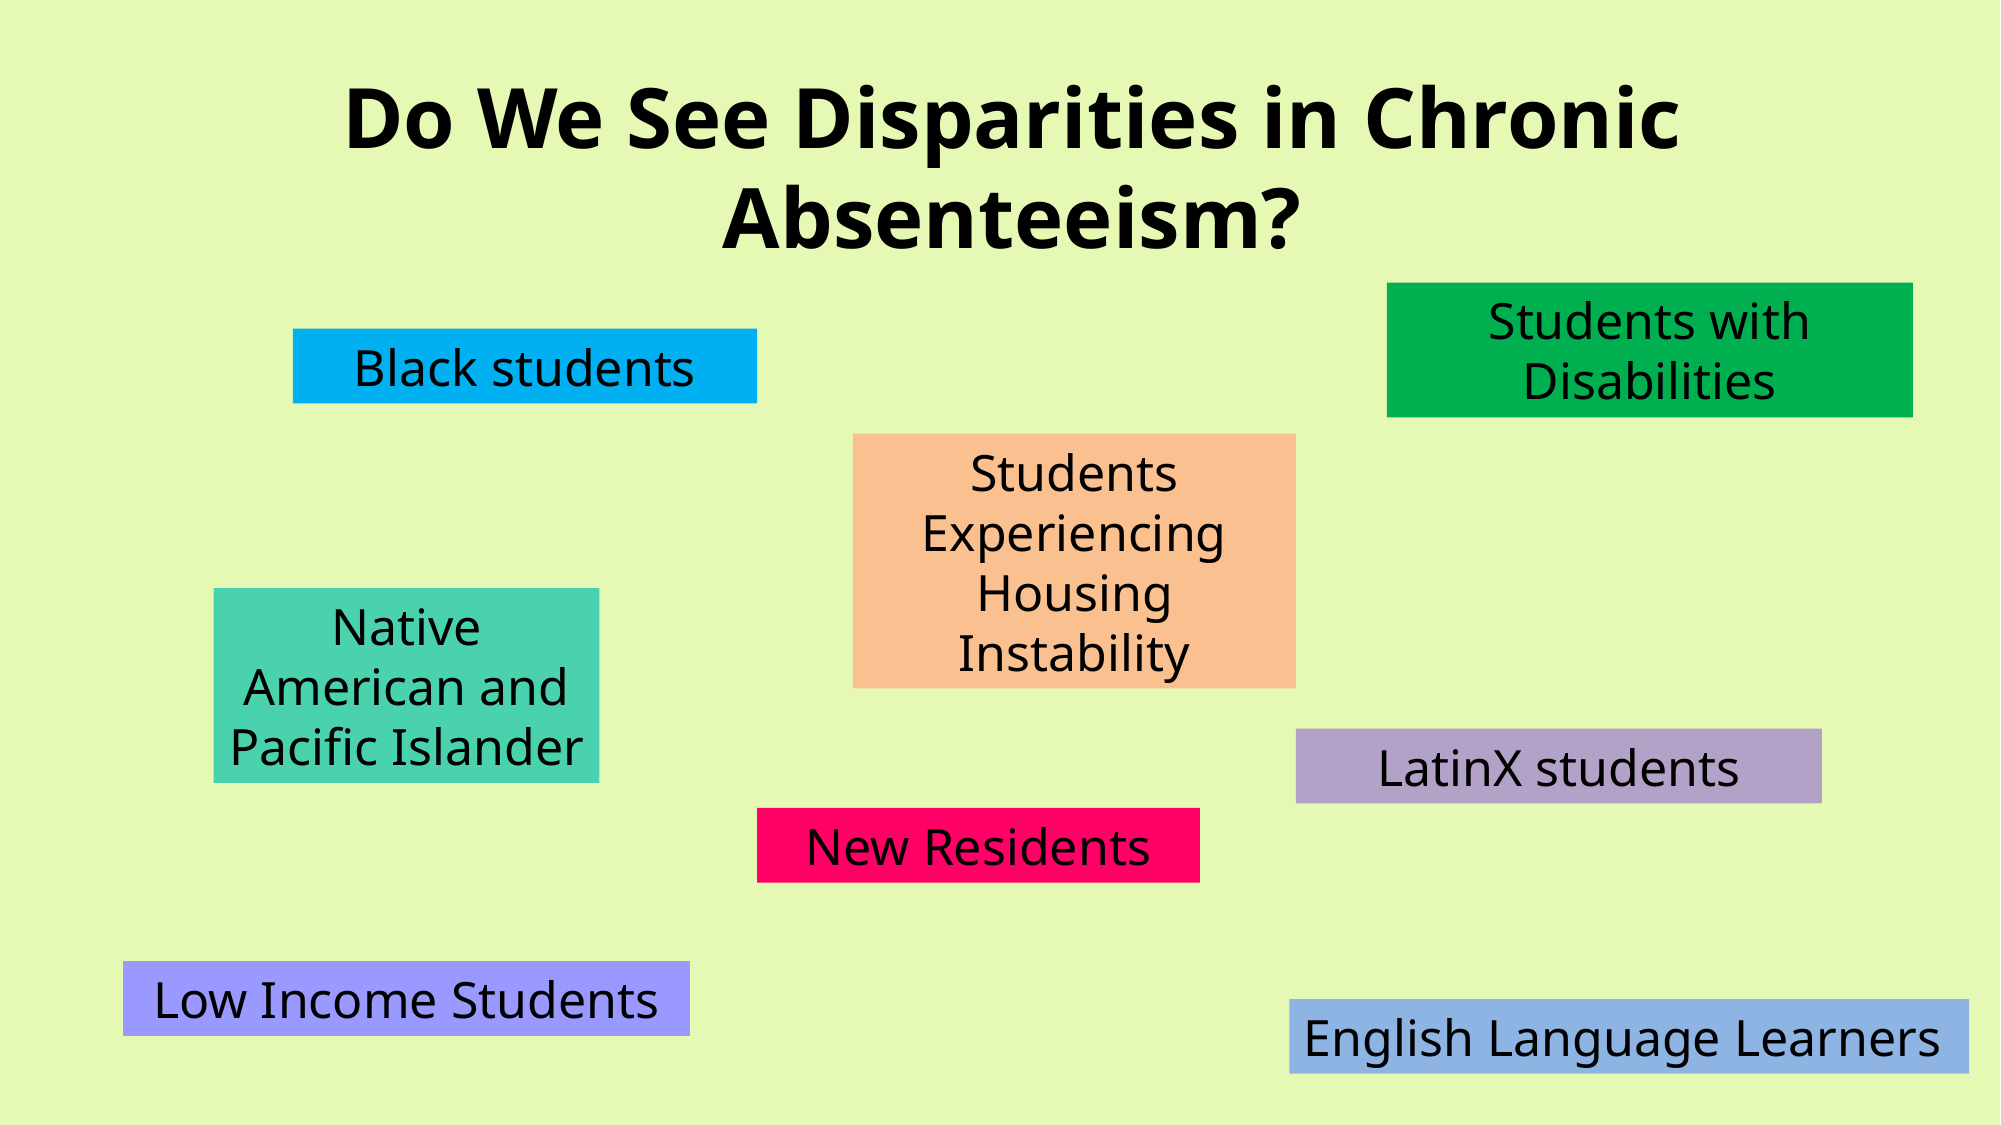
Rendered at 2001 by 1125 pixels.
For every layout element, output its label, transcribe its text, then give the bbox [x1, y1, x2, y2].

text_box LatinX students [1295, 728, 1822, 804]
text_box Low Income Students [123, 961, 690, 1036]
text_box Do We See Disparities in Chronic Absenteeism? [181, 57, 1844, 273]
text_box Students Experiencing Housing Instability [852, 433, 1296, 689]
text_box English Language Learners [1289, 999, 1970, 1074]
text_box New Residents [757, 807, 1200, 883]
text_box Native American and Pacific Islander [213, 588, 600, 783]
text_box Students with Disabilities [1386, 282, 1913, 418]
text_box Black students [292, 328, 758, 404]
